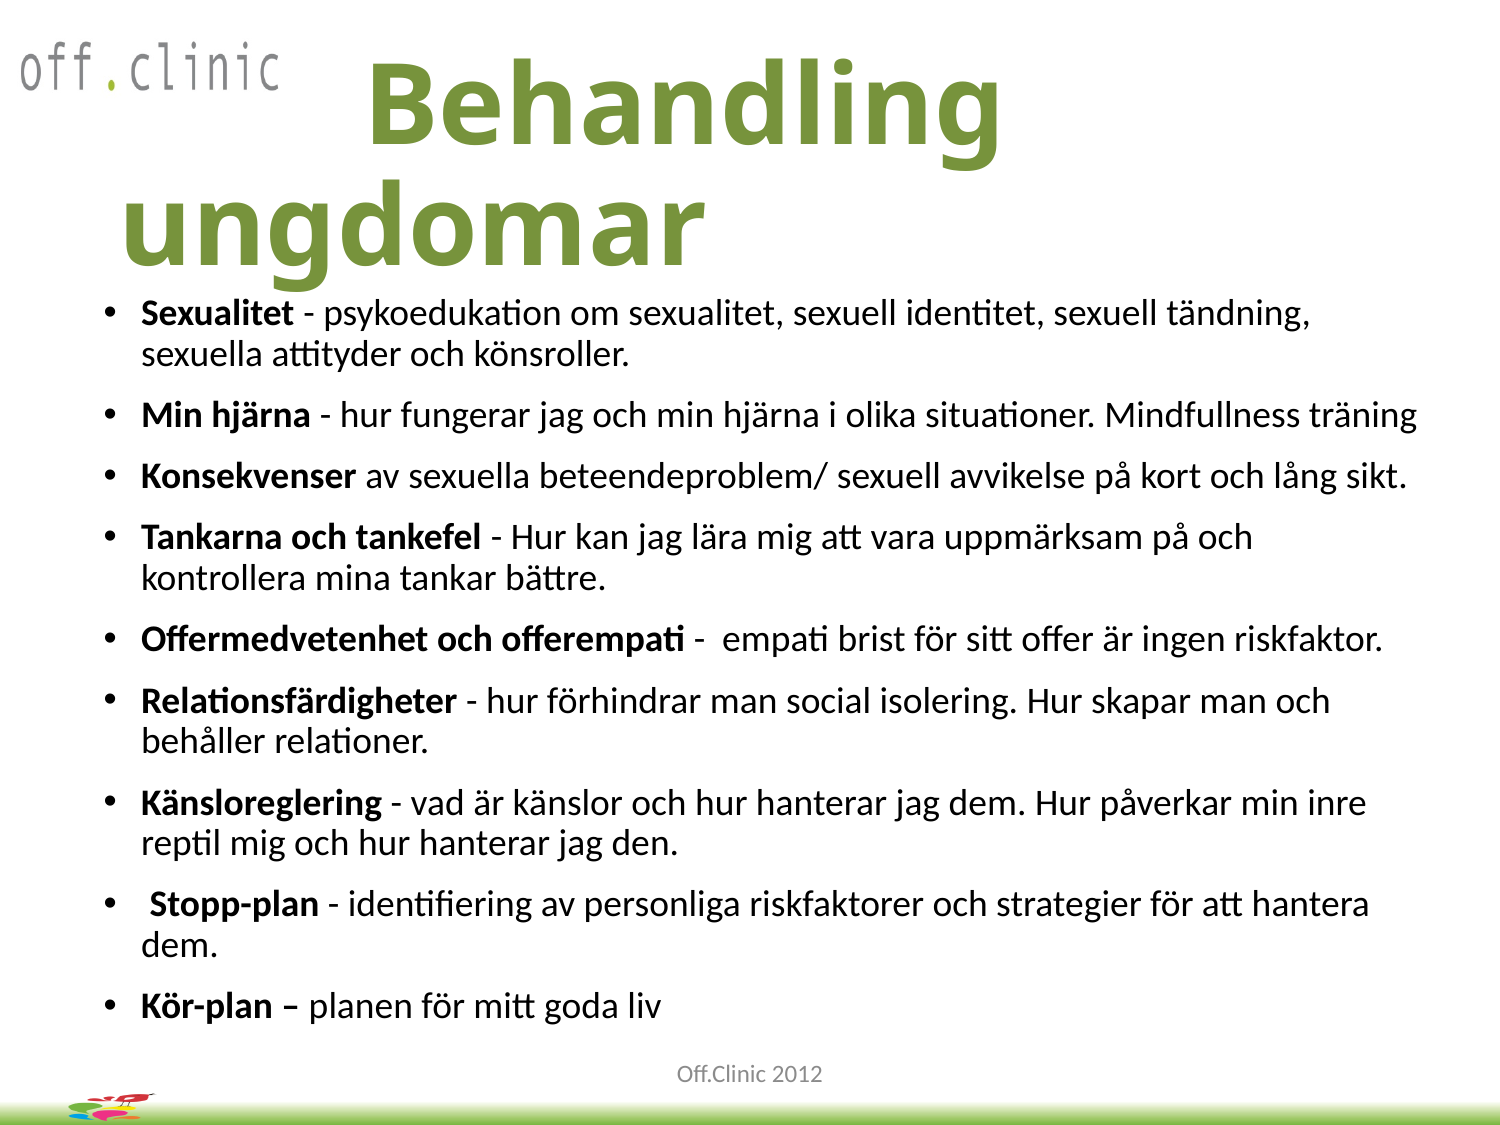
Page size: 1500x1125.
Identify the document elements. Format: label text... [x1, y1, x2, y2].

title Behandling ungdomar [103, 59, 1397, 220]
footer Off.Clinic 2012 [496, 1042, 1004, 1093]
list Sexualitet - psykoedukation om sexualitet, sexuell identitet, sexuell tändning, sexuella attityder och könsroller. Min hjärna - hur fungerar jag och min hjärna i olika situationer. Mindfullness träning Konsekvenser av sexuella beteendeproblem/ sexuell avvikelse på kort och lång sikt. Tankarna och tankefel - Hur kan jag lära mig att vara uppmärksam på och kontrollera mina tankar bättre. Offermedvetenhet och offerempati - empati brist för sitt offer är ingen riskfaktor. Relationsfärdigheter - hur förhindrar man social isolering. Hur skapar man och behåller relationer. Känsloreglering - vad är känslor och hur hanterar jag dem. Hur påverkar min inre reptil mig och hur hanterar jag den. Stopp-plan - identifiering av personliga riskfaktorer och strategier för att hantera dem. Kör-plan – planen för mitt goda liv [88, 220, 1439, 1093]
picture [0, 0, 307, 140]
picture [0, 1093, 1500, 1125]
